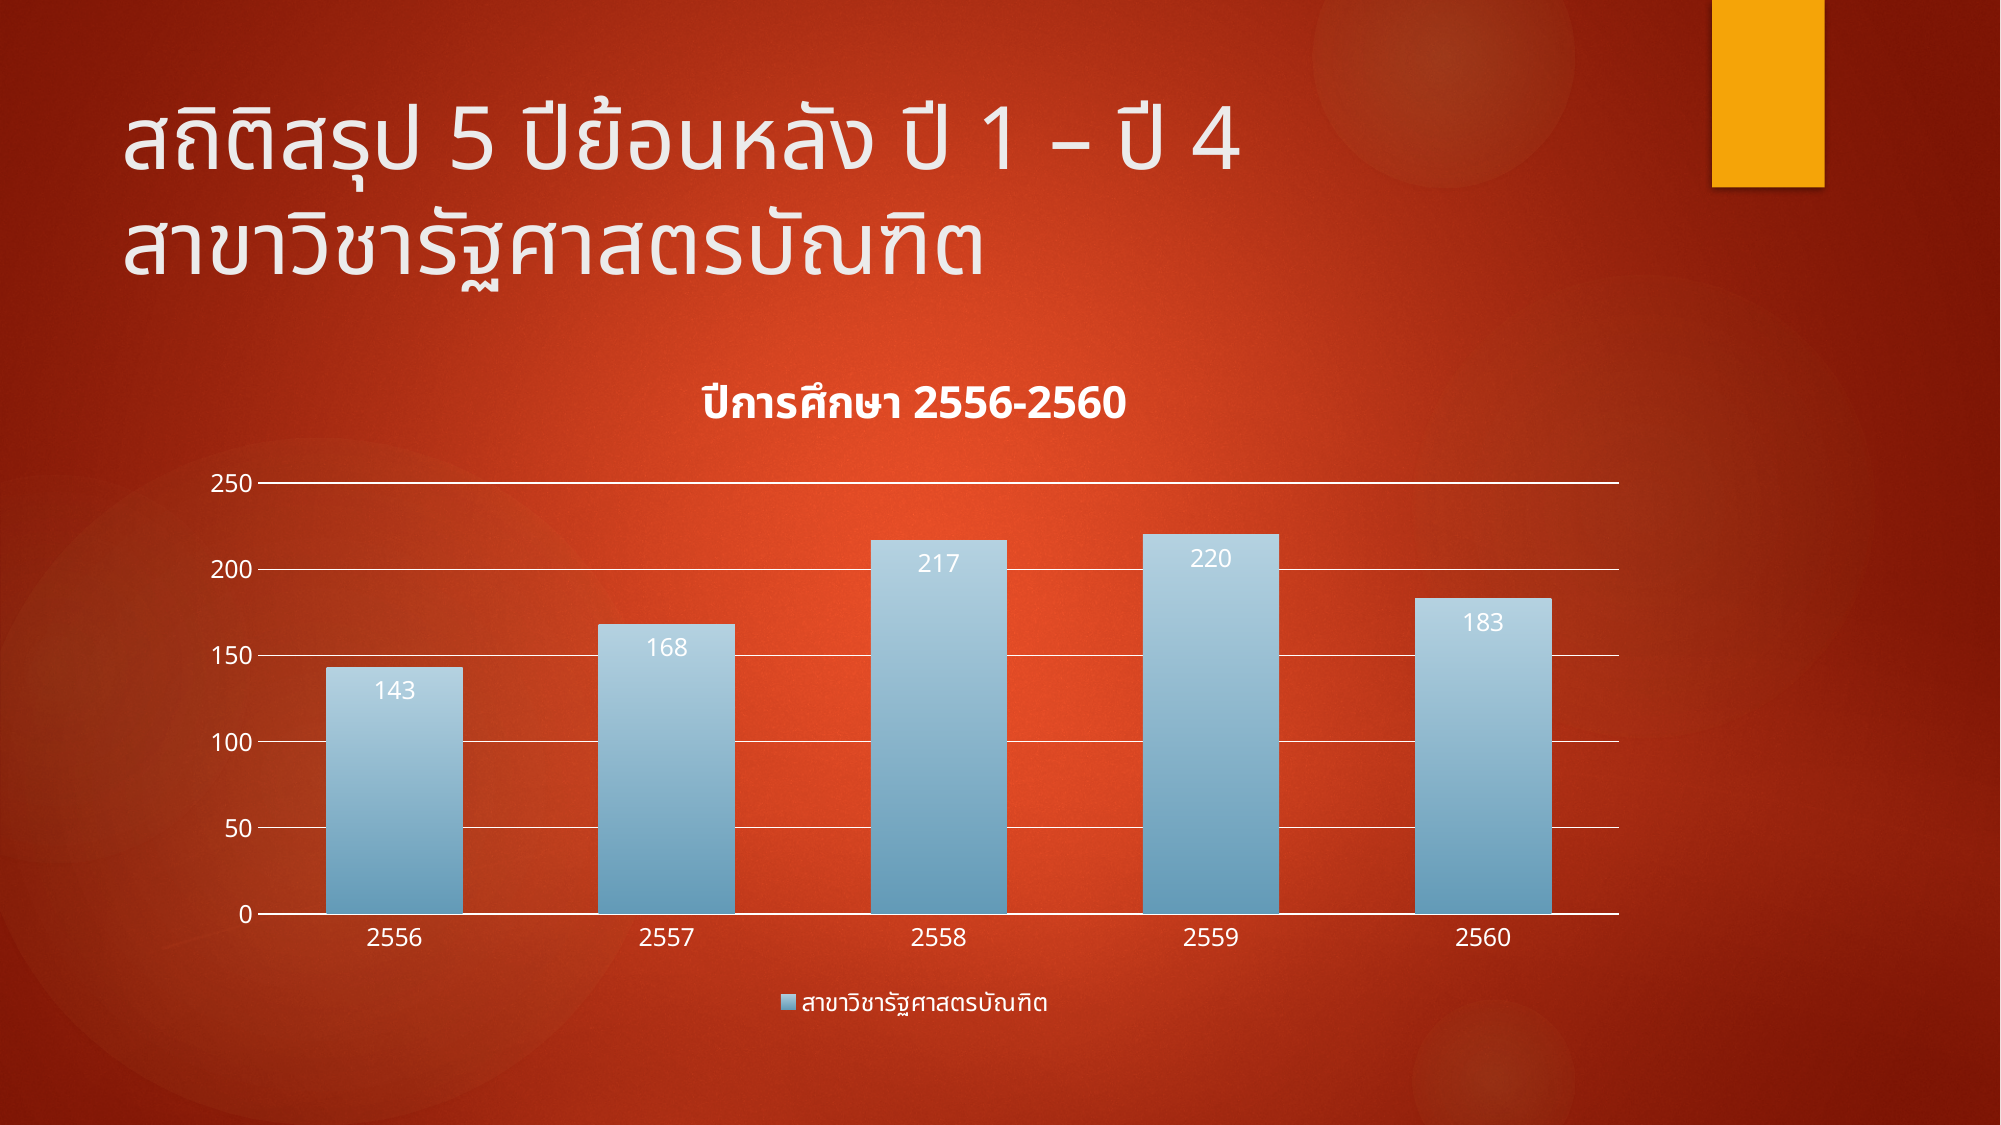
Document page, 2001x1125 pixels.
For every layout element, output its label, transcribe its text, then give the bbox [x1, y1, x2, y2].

title สถิติสรุป 5 ปีย้อนหลัง ปี 1 – ปี 4 สาขาวิชารัฐศาสตรบัณฑิต [106, 74, 1649, 304]
chart [180, 336, 1649, 1026]
